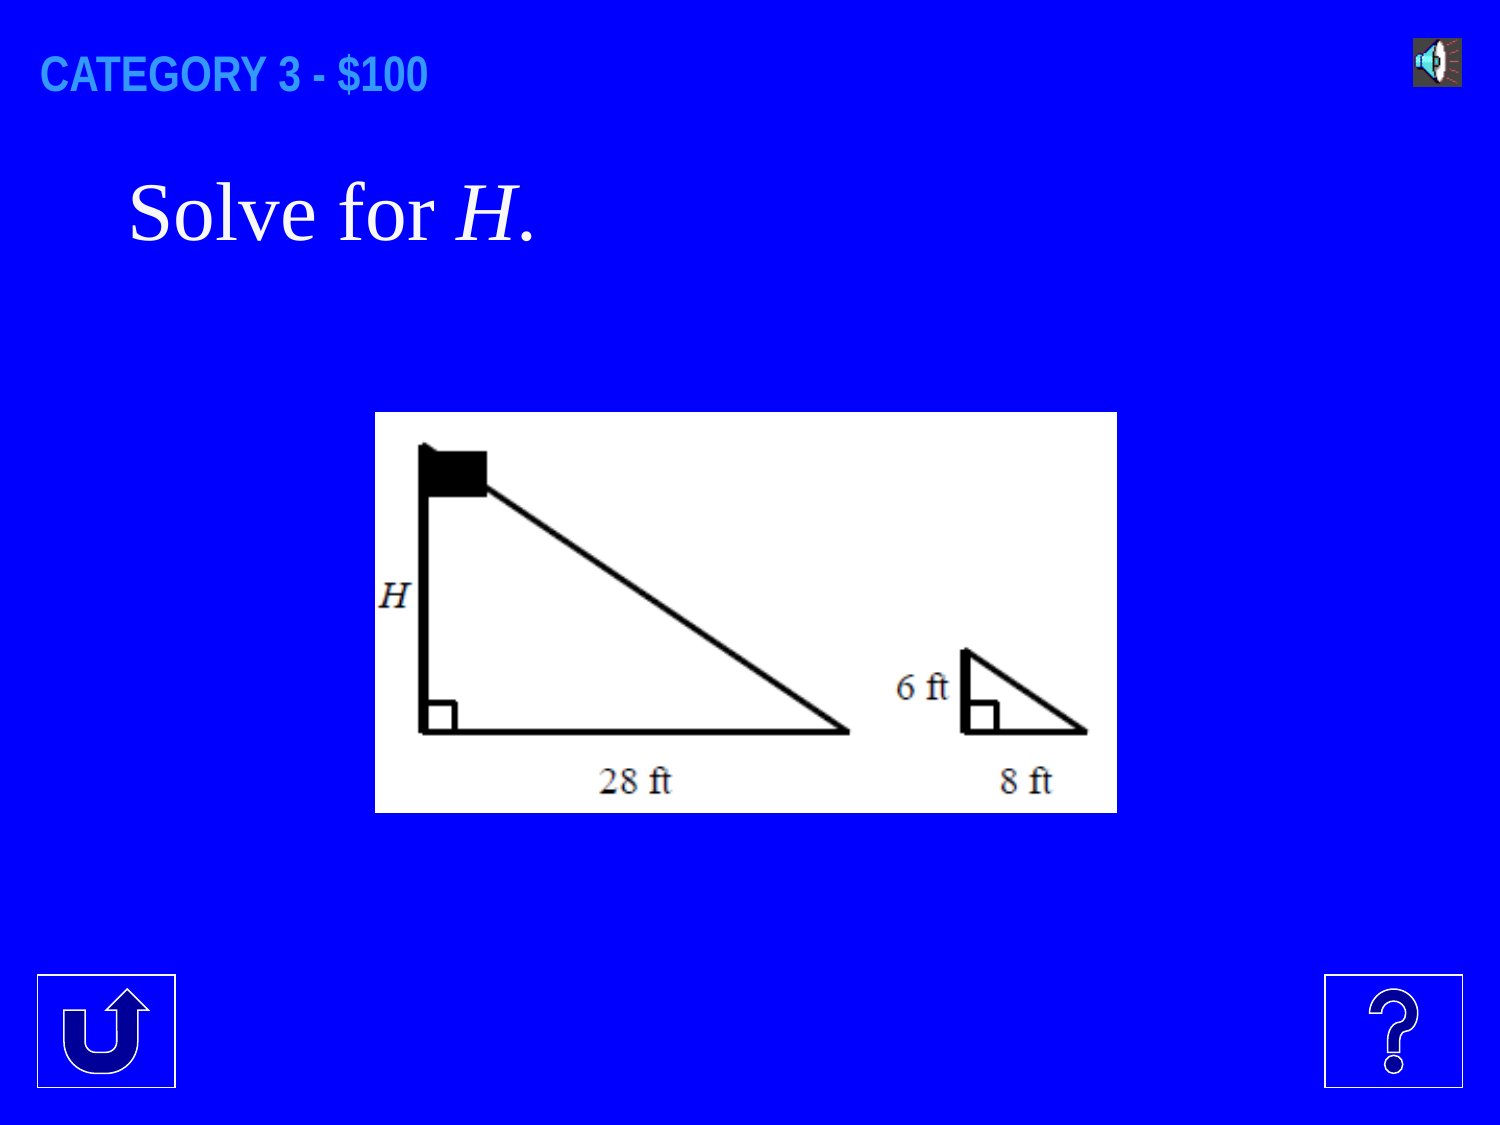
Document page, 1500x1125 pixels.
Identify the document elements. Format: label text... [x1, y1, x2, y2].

title CATEGORY 3 - $100 [24, 37, 1301, 113]
picture [1412, 37, 1463, 88]
text_box Solve for H. [112, 149, 1388, 265]
text_box [1324, 975, 1463, 1088]
text_box [37, 975, 175, 1088]
picture [374, 412, 1117, 813]
